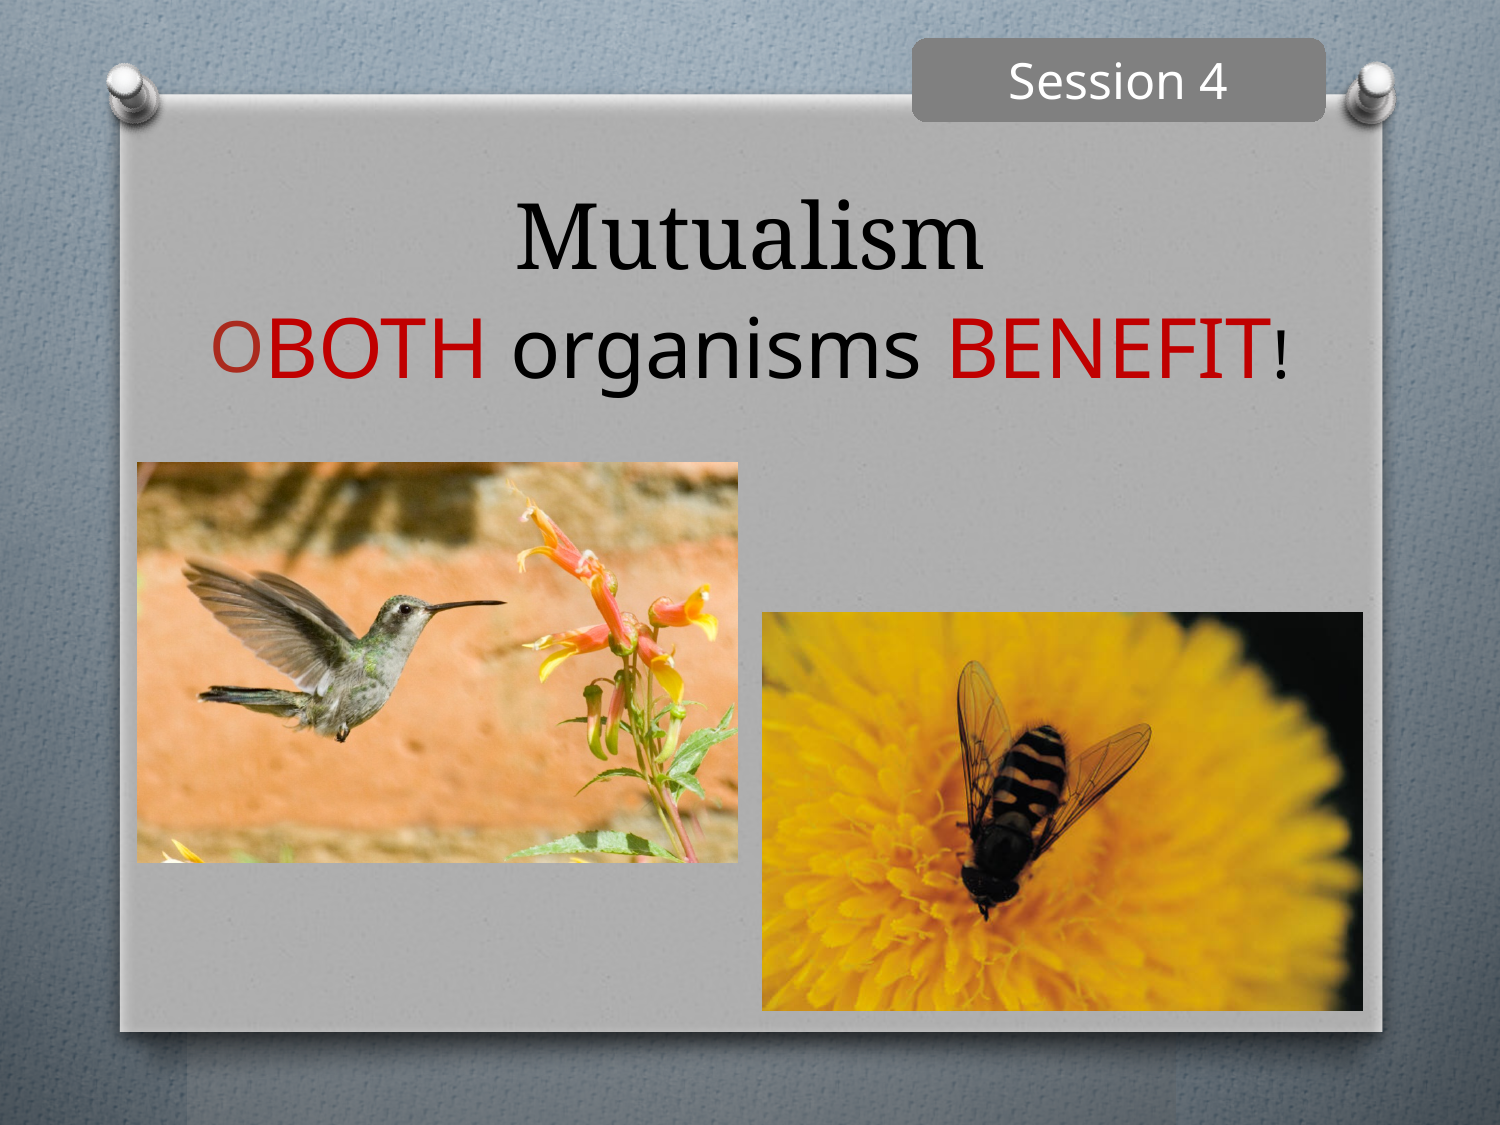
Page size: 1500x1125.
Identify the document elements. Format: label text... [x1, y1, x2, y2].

picture [137, 462, 738, 863]
picture [1326, 35, 1439, 156]
text_box Session 4 [912, 38, 1326, 122]
title Mutualism [179, 134, 1323, 287]
picture [762, 612, 1363, 1011]
picture [75, 29, 198, 153]
list BOTH organisms BENEFIT! [137, 287, 1363, 939]
